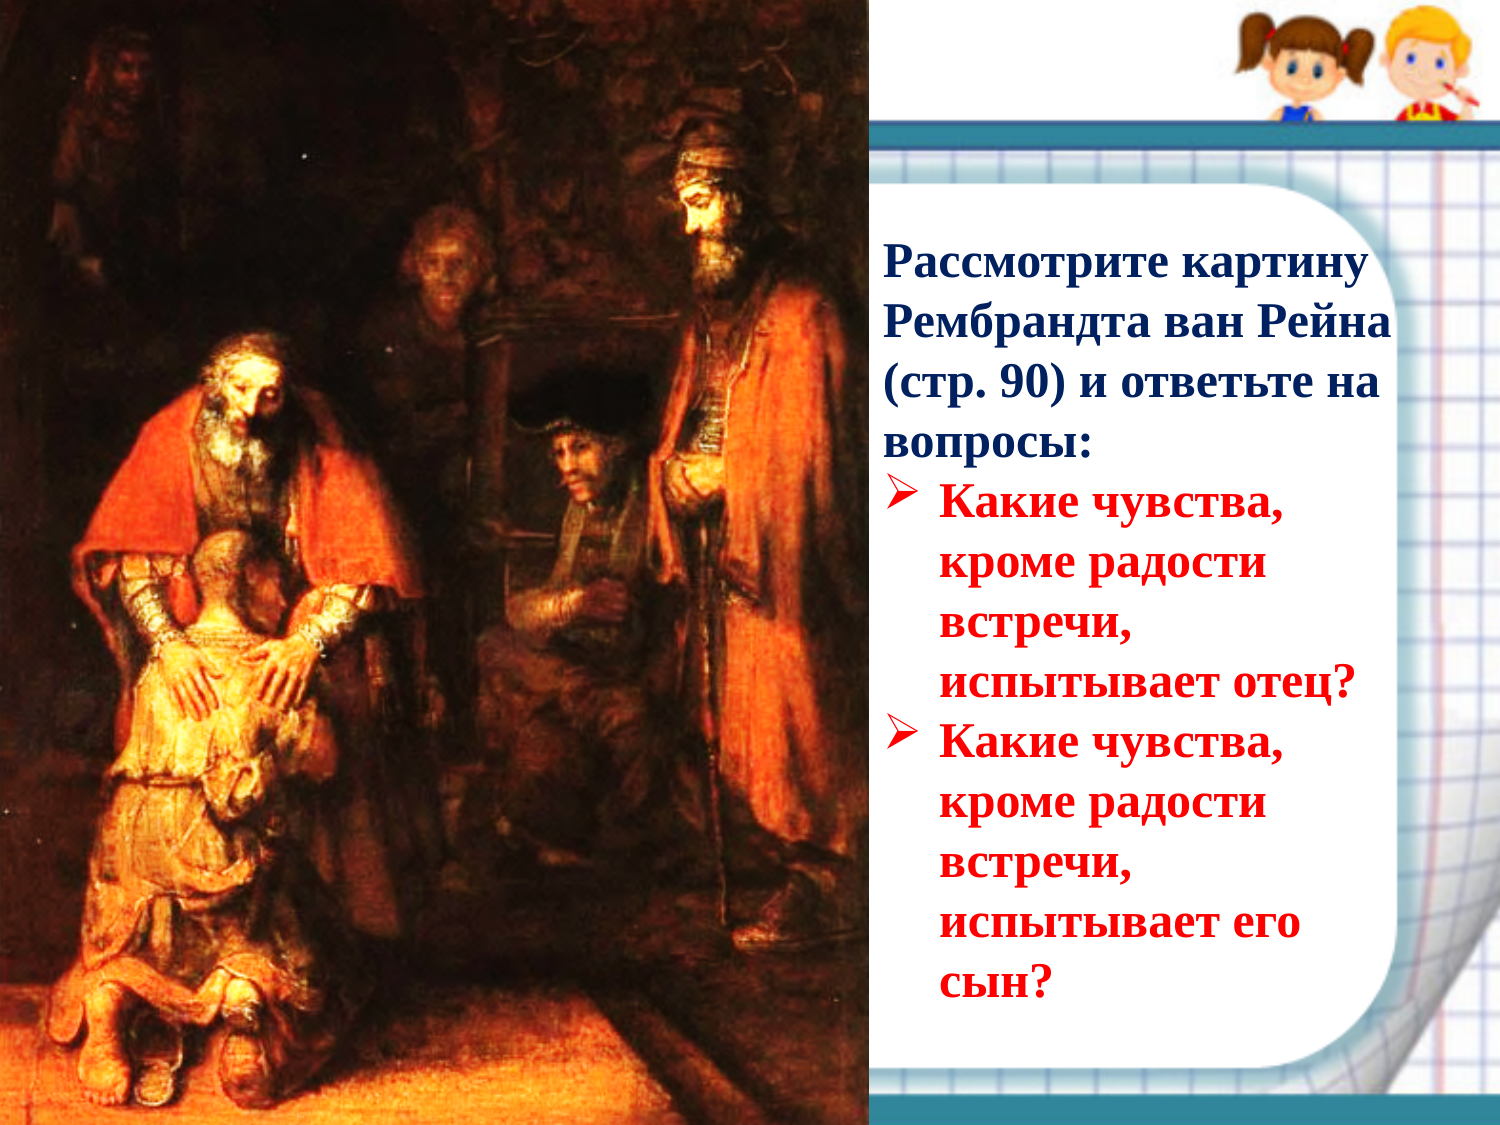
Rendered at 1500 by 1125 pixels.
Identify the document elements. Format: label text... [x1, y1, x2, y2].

picture [0, 0, 1500, 1125]
text_box Рассмотрите картину Рембрандта ван Рейна (стр. 90) и ответьте на вопросы: Какие чувства, кроме радости встречи, испытывает отец? Какие чувства, кроме радости встречи, испытывает его сын? [873, 219, 1412, 1075]
